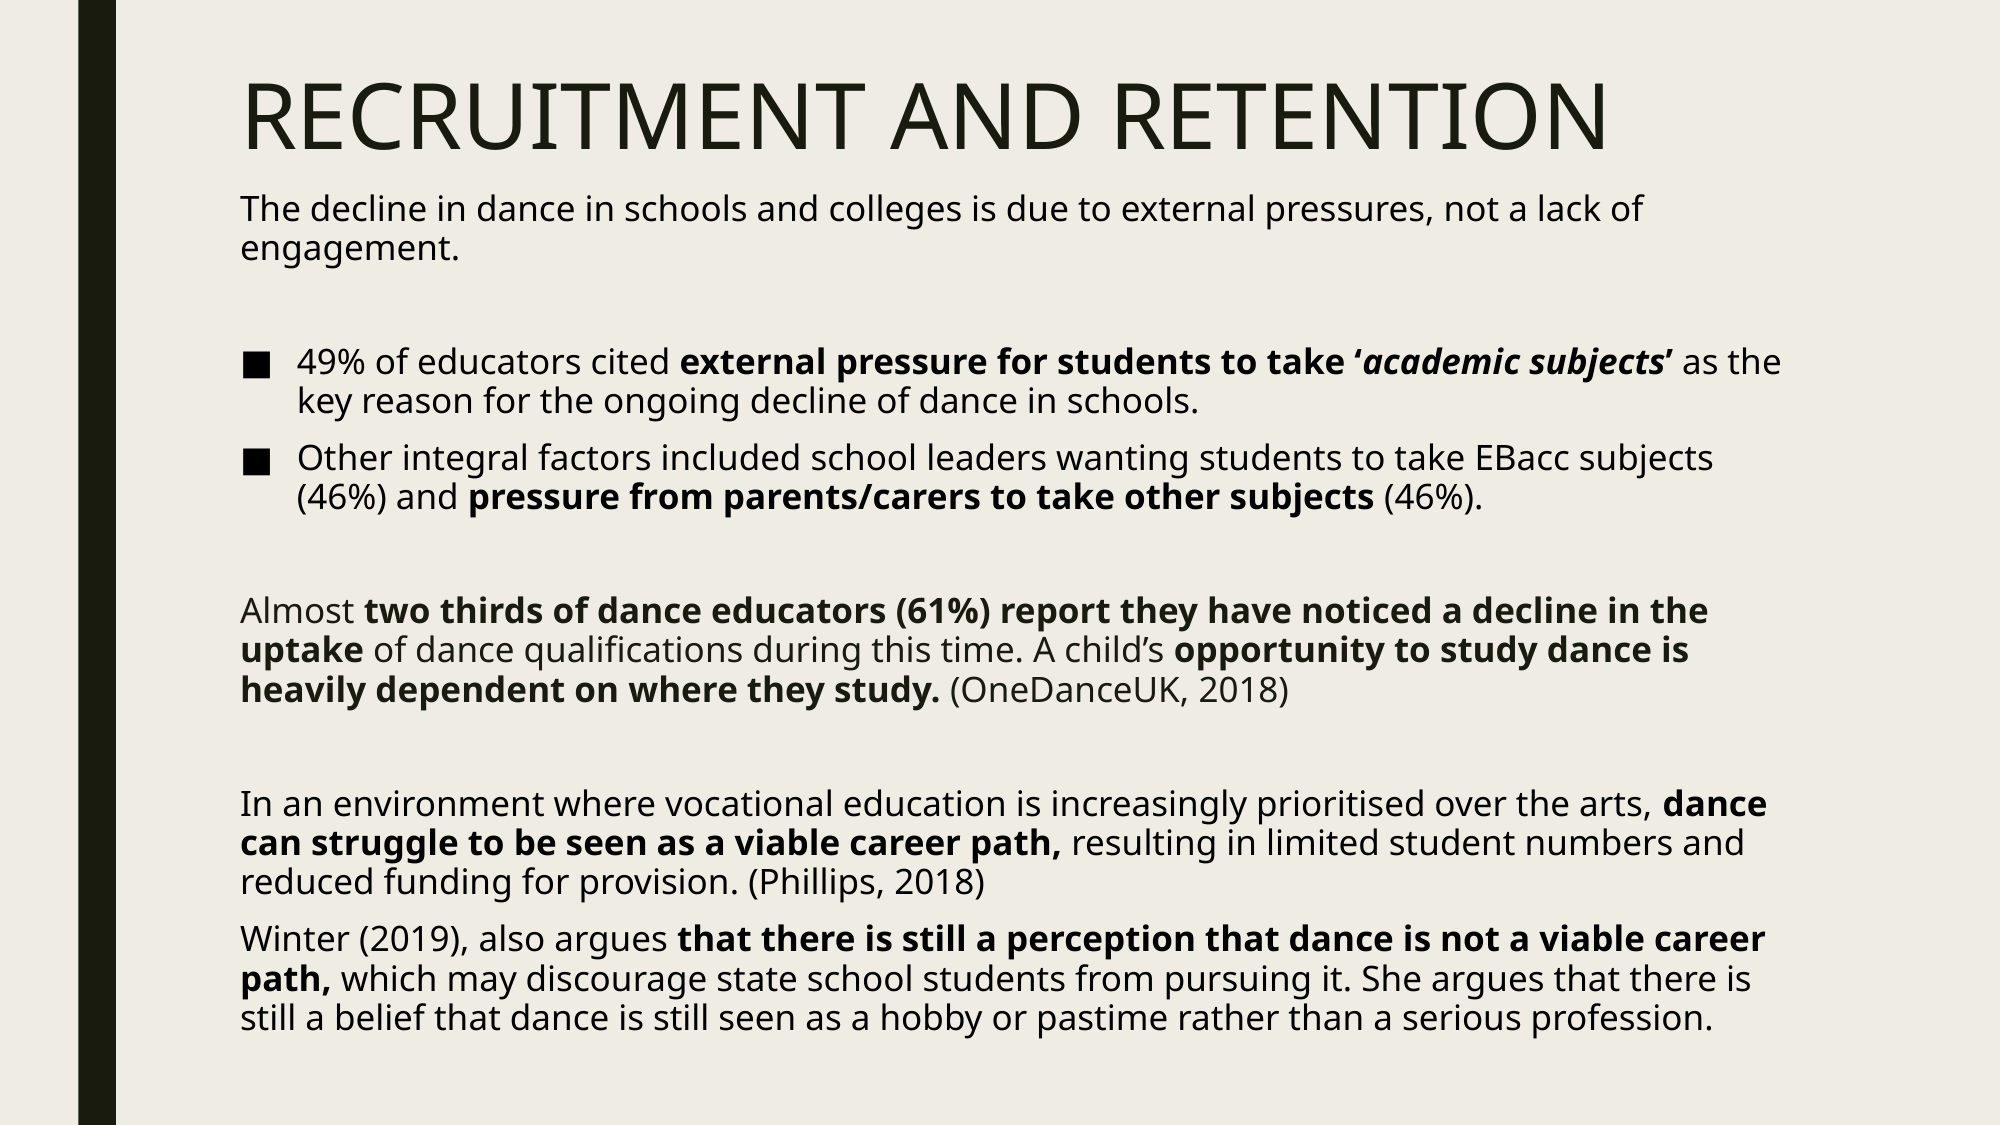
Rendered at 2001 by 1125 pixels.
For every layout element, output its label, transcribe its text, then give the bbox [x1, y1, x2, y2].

list The decline in dance in schools and colleges is due to external pressures, not a lack of engagement. 49% of educators cited external pressure for students to take ‘academic subjects’ as the key reason for the ongoing decline of dance in schools. Other integral factors included school leaders wanting students to take EBacc subjects (46%) and pressure from parents/carers to take other subjects (46%). Almost two thirds of dance educators (61%) report they have noticed a decline in the uptake of dance qualifications during this time. A child’s opportunity to study dance is heavily dependent on where they study. (OneDanceUK, 2018) In an environment where vocational education is increasingly prioritised over the arts, dance can struggle to be seen as a viable career path, resulting in limited student numbers and reduced funding for provision. (Phillips, 2018) Winter (2019), also argues that there is still a perception that dance is not a viable career path, which may discourage state school students from pursuing it. She argues that there is still a belief that dance is still seen as a hobby or pastime rather than a serious profession. [225, 182, 1800, 1061]
title RECRUITMENT AND RETENTION [225, 64, 1800, 182]
